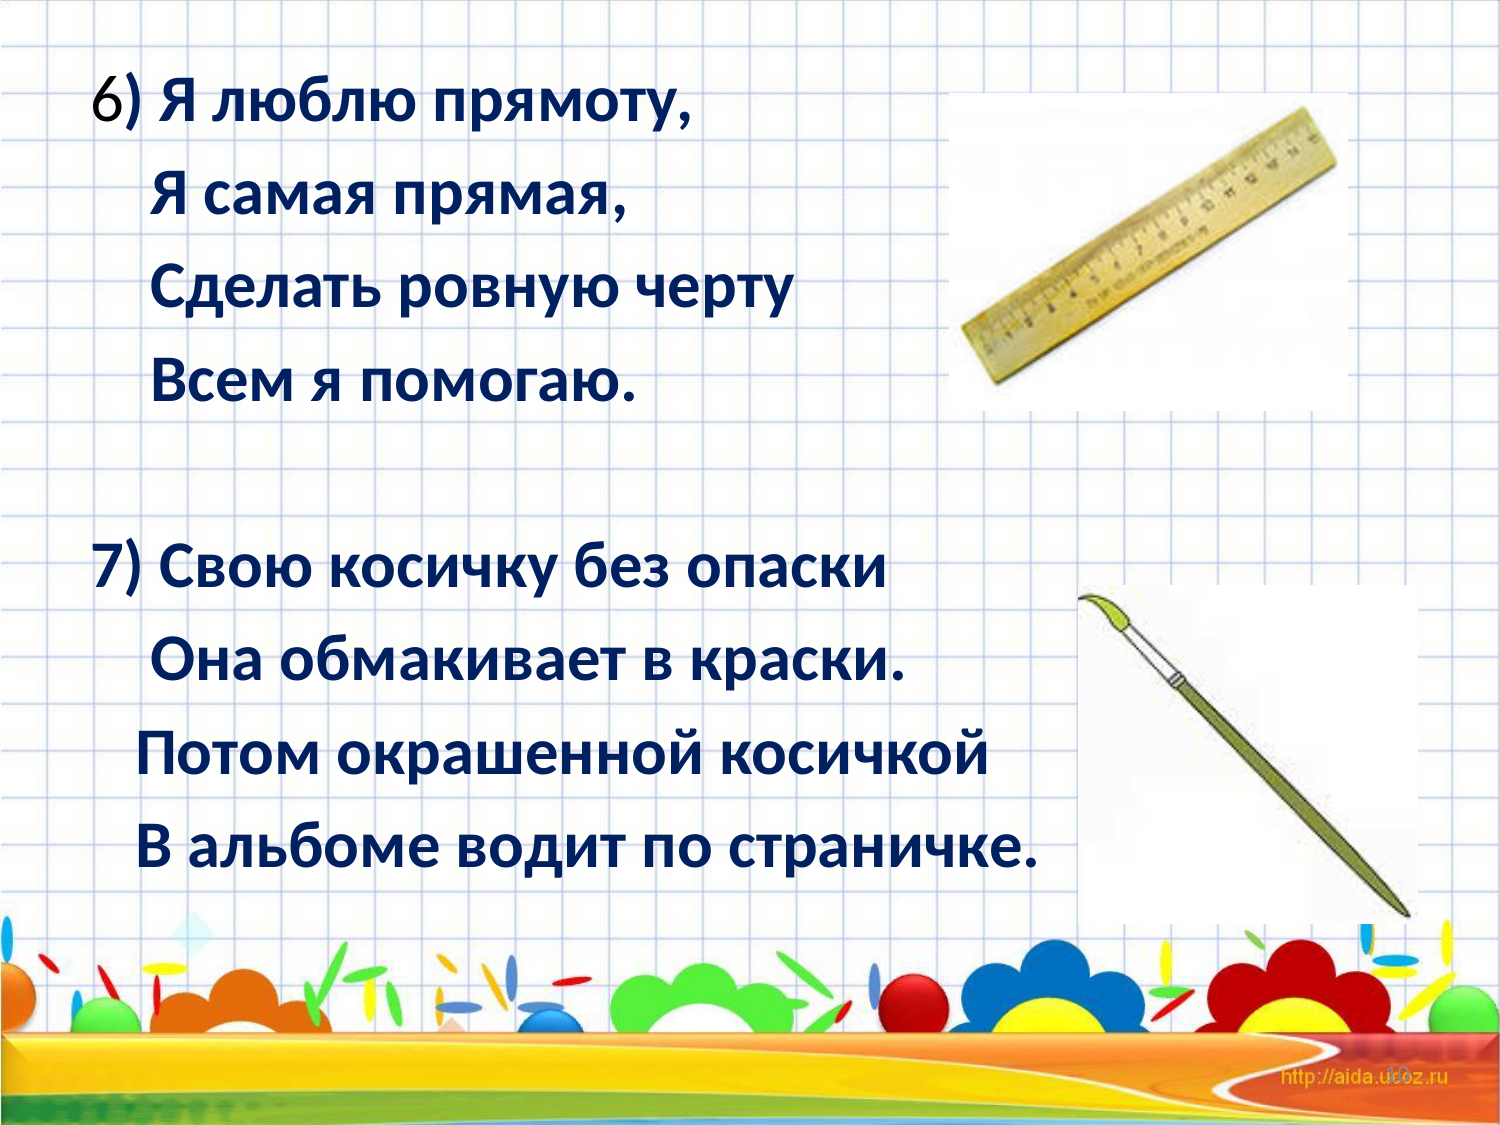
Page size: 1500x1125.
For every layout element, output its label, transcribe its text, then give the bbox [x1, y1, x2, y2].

slide_number 10 [1074, 1042, 1425, 1103]
list 6) Я люблю прямоту, Я самая прямая, Сделать ровную черту Всем я помогаю. 7) Свою косичку без опаски Она обмакивает в краски. Потом окрашенной косичкой В альбоме водит по страничке. [74, 46, 1426, 1006]
picture [0, 0, 1500, 1125]
